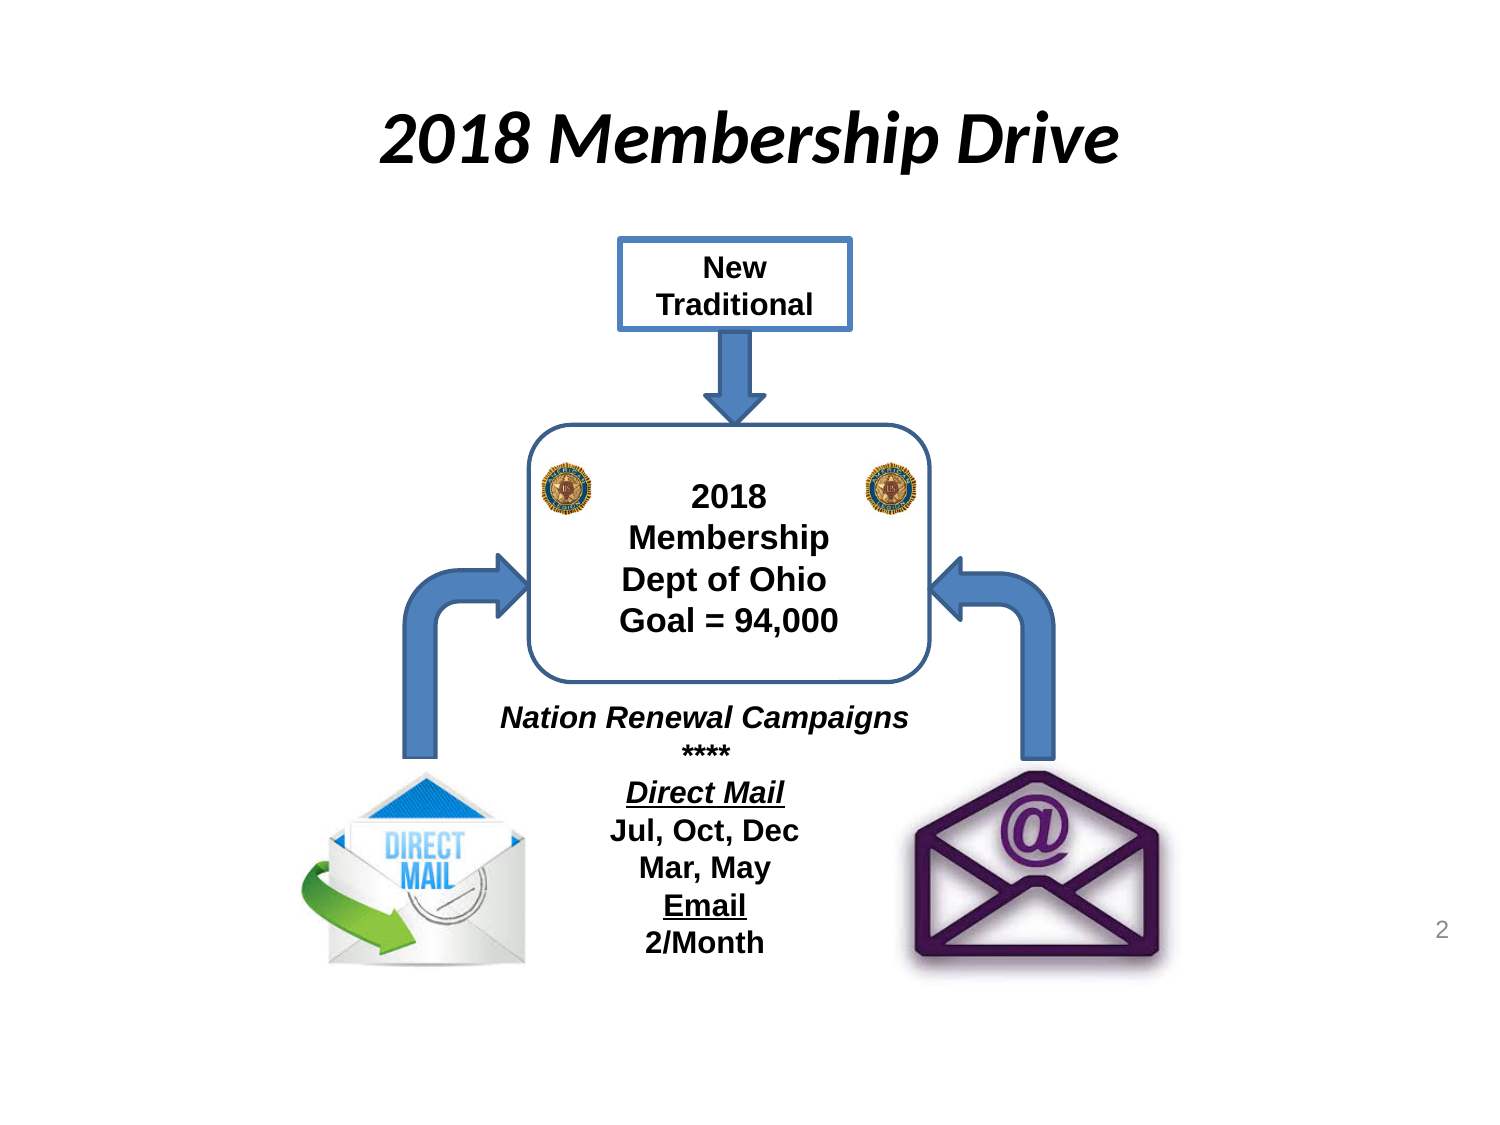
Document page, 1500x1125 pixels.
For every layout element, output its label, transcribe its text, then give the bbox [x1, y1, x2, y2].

text_box 2018 Membership Dept of Ohio Goal = 94,000 [580, 467, 879, 647]
text_box [402, 552, 531, 758]
text_box Nation Renewal Campaigns **** Direct Mail Jul, Oct, Dec Mar, May Email 2/Month [485, 690, 926, 968]
picture [292, 759, 560, 980]
picture [891, 759, 1182, 986]
text_box New Traditional [619, 239, 850, 330]
text_box [526, 422, 932, 685]
picture [539, 462, 593, 516]
text_box 2018 Membership Drive [0, 82, 1500, 186]
text_box [927, 556, 1056, 758]
slide_number 2 [1267, 906, 1465, 952]
picture [864, 462, 917, 516]
text_box [703, 329, 767, 428]
